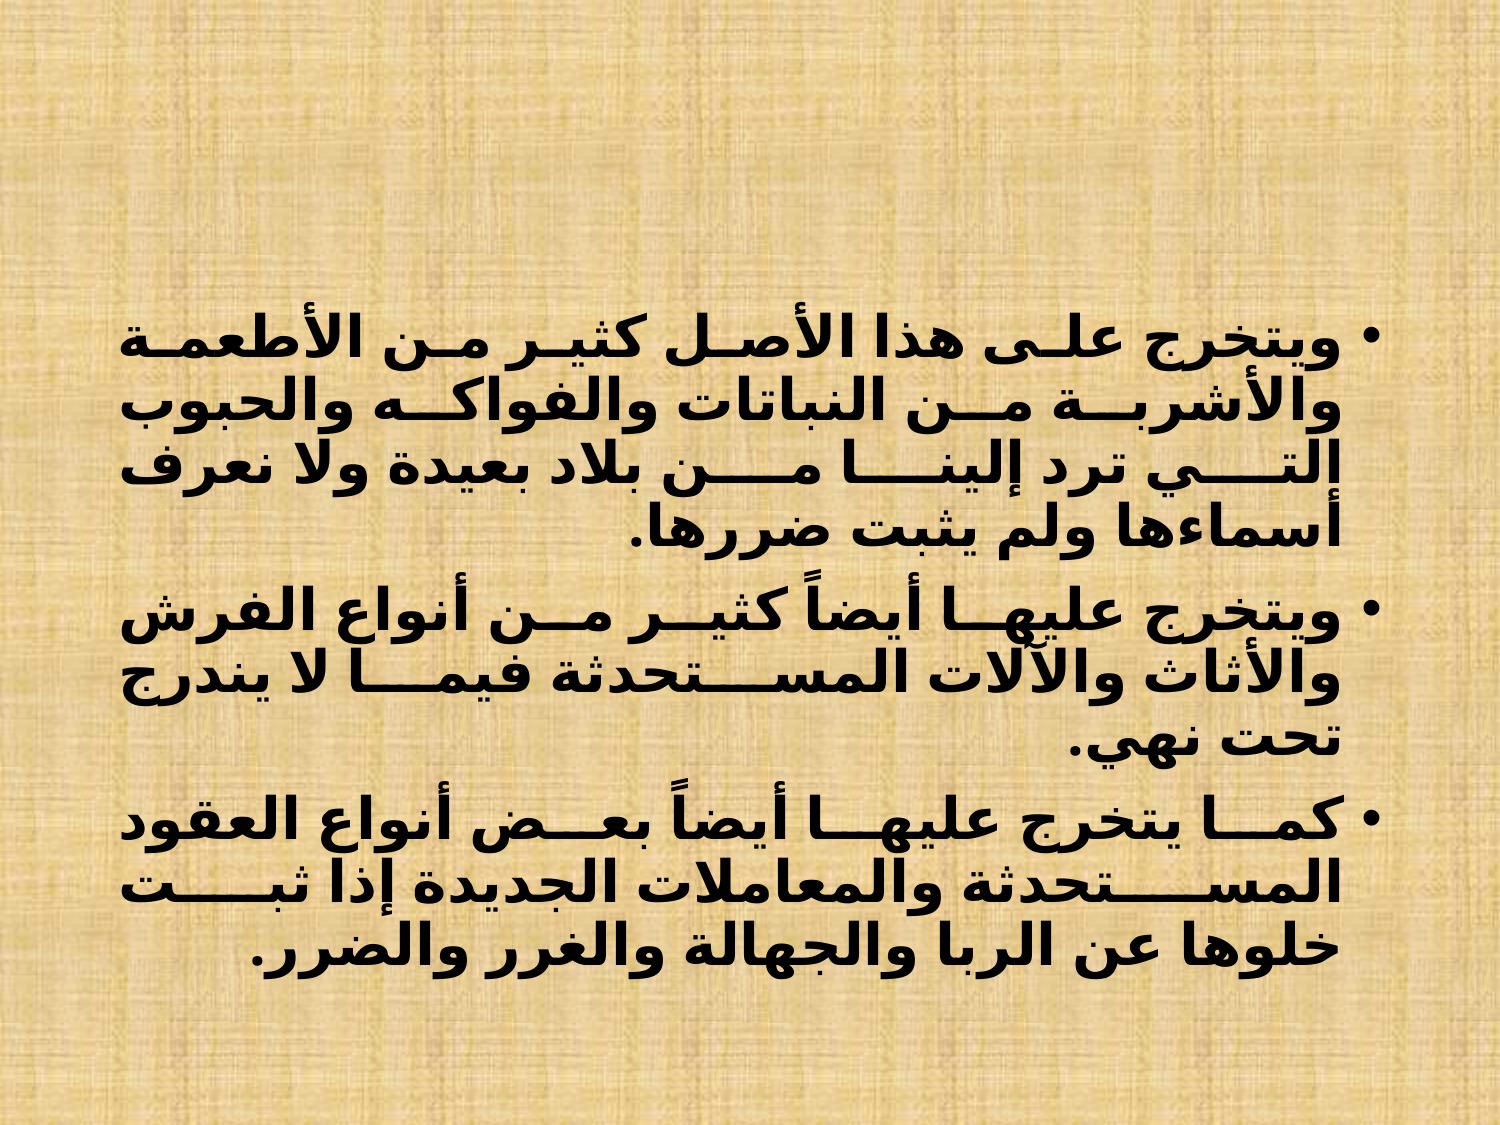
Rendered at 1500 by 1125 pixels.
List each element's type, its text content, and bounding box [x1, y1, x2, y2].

picture [0, 0, 1500, 1125]
list ويتخرج على هذا الأصل كثير من الأطعمة والأشربة من النباتات والفواكه والحبوب التي ترد إلينا من بلاد بعيدة ولا نعرف أسماءها ولم يثبت ضررها. ويتخرج عليها أيضاً كثير من أنواع الفرش والأثاث والآلات المستحدثة فيما لا يندرج تحت نهي. كما يتخرج عليها أيضاً بعض أنواع العقود المستحدثة والمعاملات الجديدة إذا ثبت خلوها عن الربا والجهالة والغرر والضرر. [103, 299, 1397, 1014]
